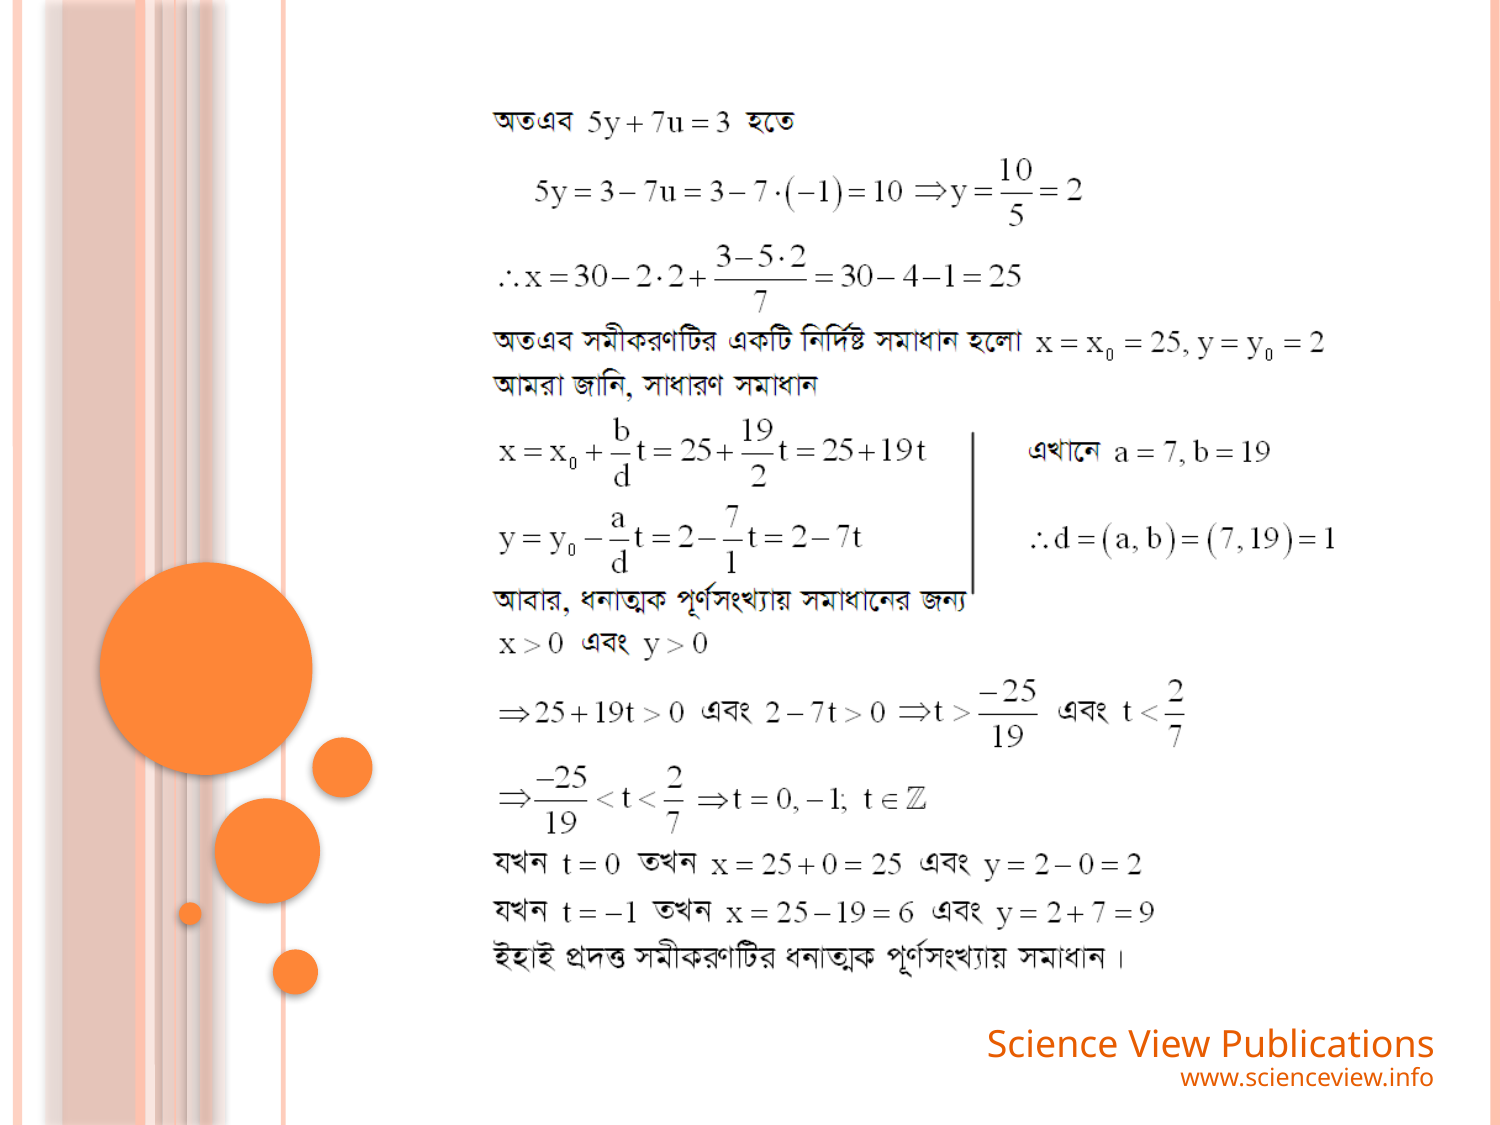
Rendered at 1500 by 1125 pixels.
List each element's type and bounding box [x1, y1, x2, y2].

list [479, 99, 1345, 988]
